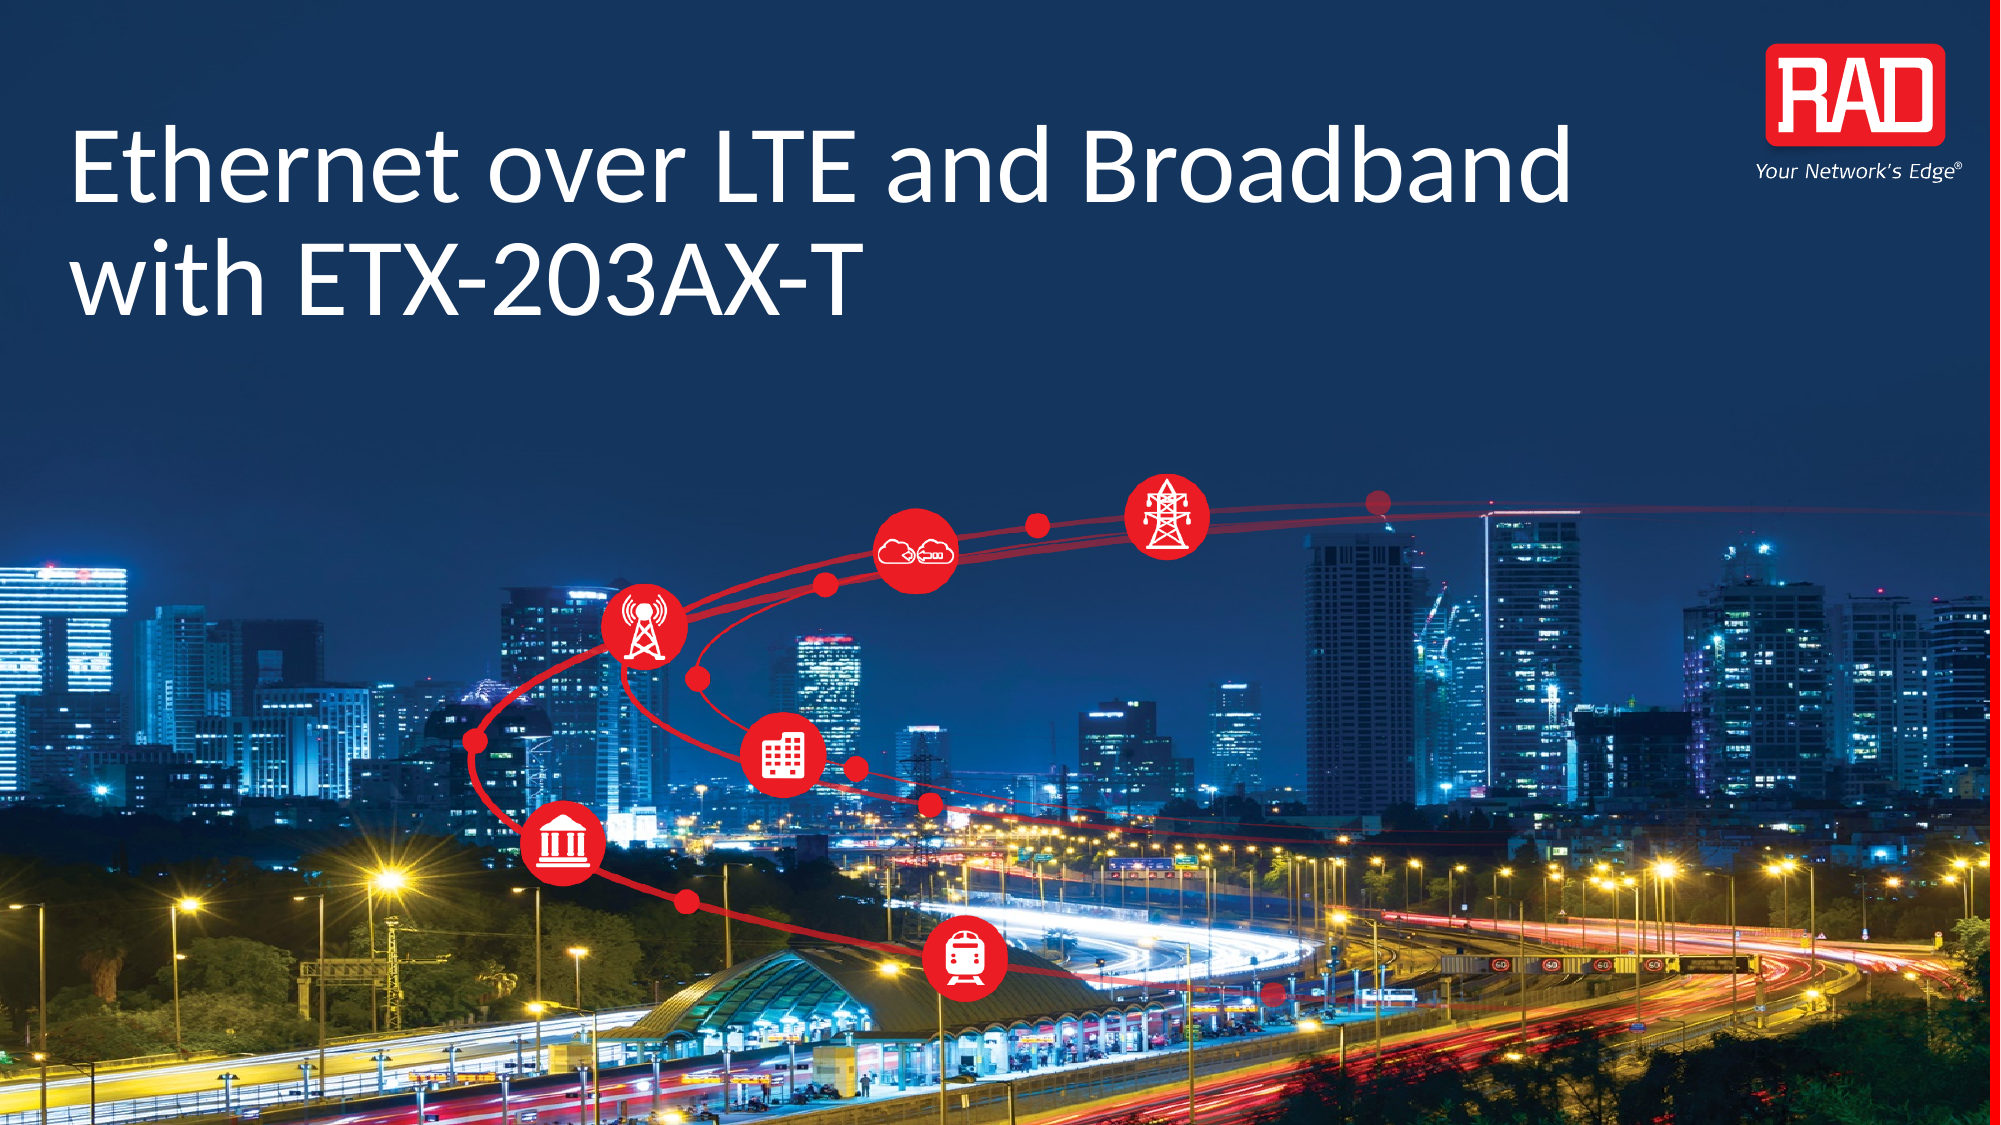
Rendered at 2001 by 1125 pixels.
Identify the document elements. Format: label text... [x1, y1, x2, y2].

title Ethernet over LTE and Broadband with ETX-203AX-T [54, 85, 1765, 364]
picture [0, 0, 2000, 1125]
